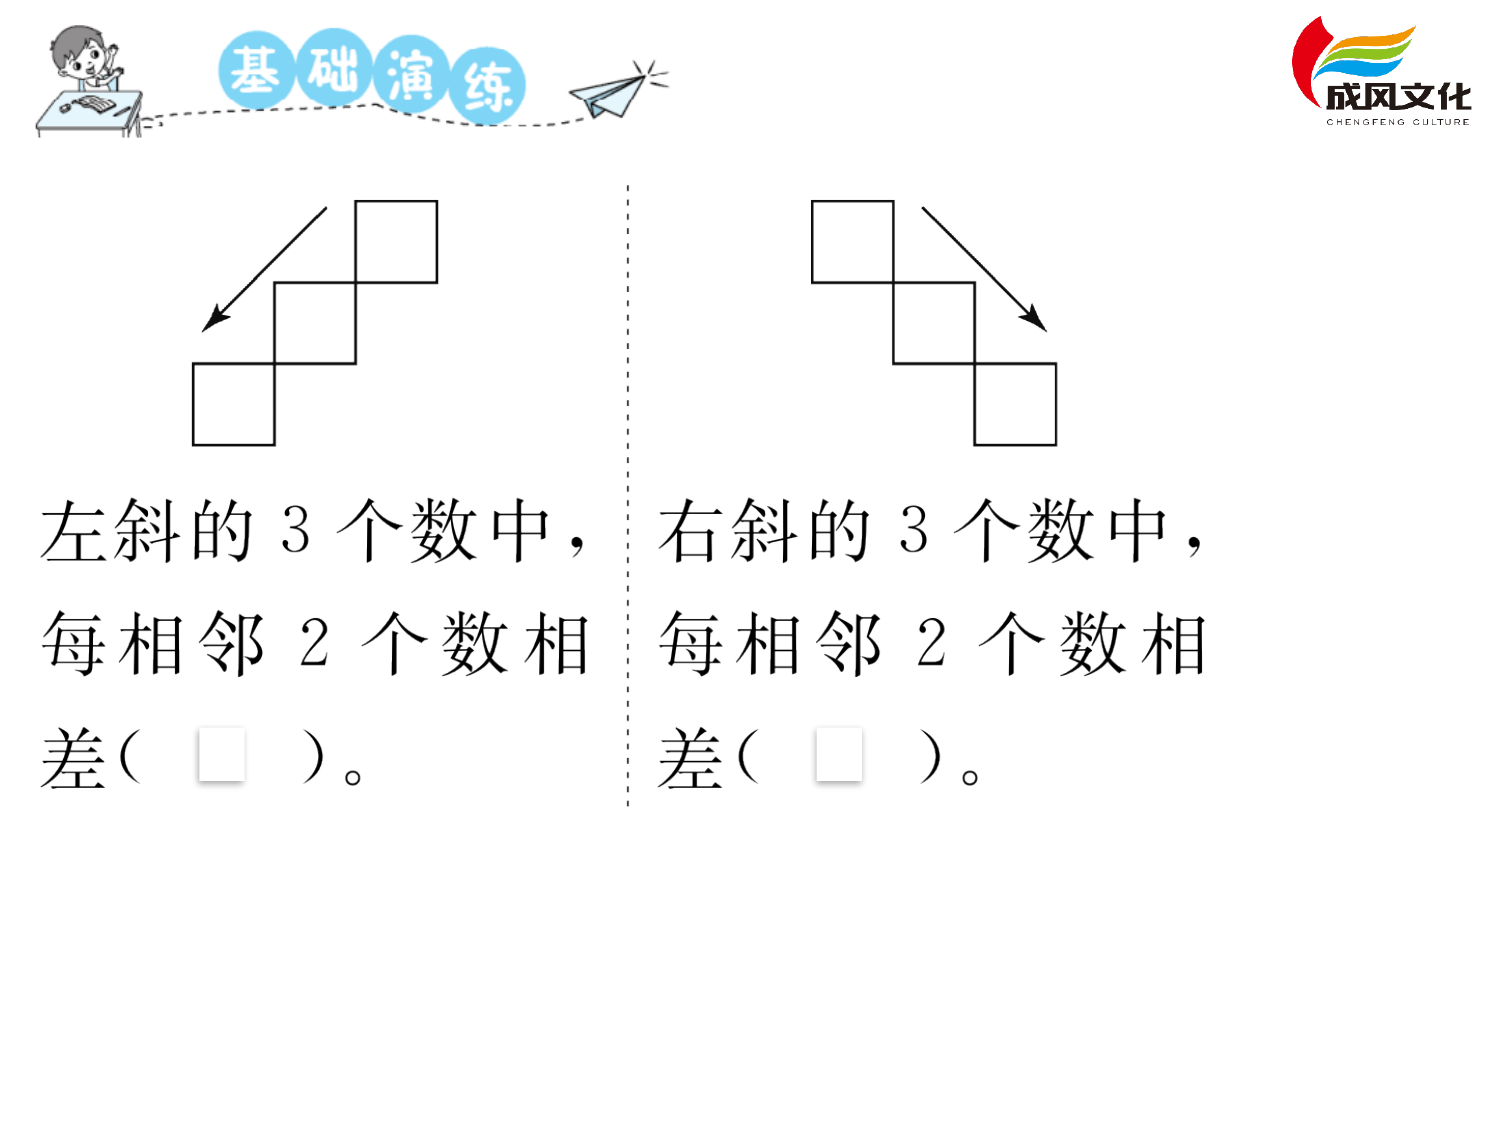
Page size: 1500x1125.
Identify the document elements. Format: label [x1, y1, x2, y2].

picture [1281, 0, 1489, 136]
picture [29, 10, 680, 149]
picture [35, 176, 1453, 817]
